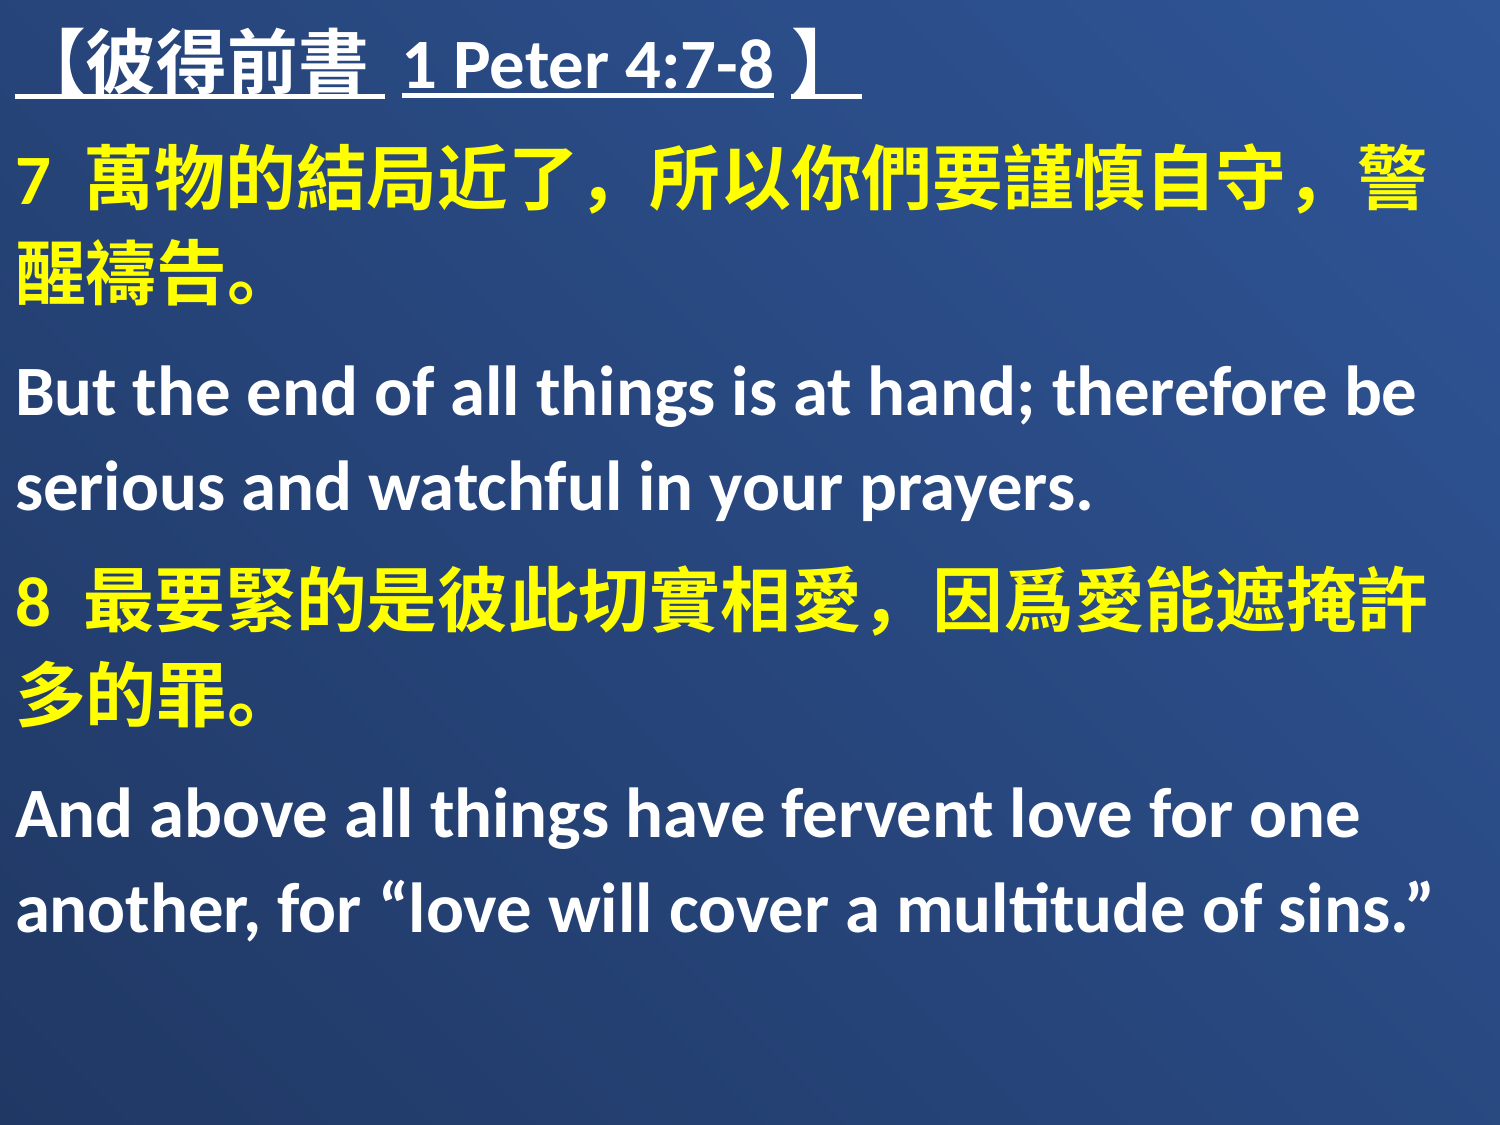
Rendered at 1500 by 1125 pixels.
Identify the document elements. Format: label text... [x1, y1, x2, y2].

subtitle 【彼得前書 1 Peter 4:7-8】 7 萬物的結局近了，所以你們要謹慎自守，警醒禱告。 But the end of all things is at hand; therefore be serious and watchful in your prayers. 8 最要緊的是彼此切實相愛，因爲愛能遮掩許多的罪。 And above all things have fervent love for one another, for “love will cover a multitude of sins.” [0, 0, 1500, 1125]
